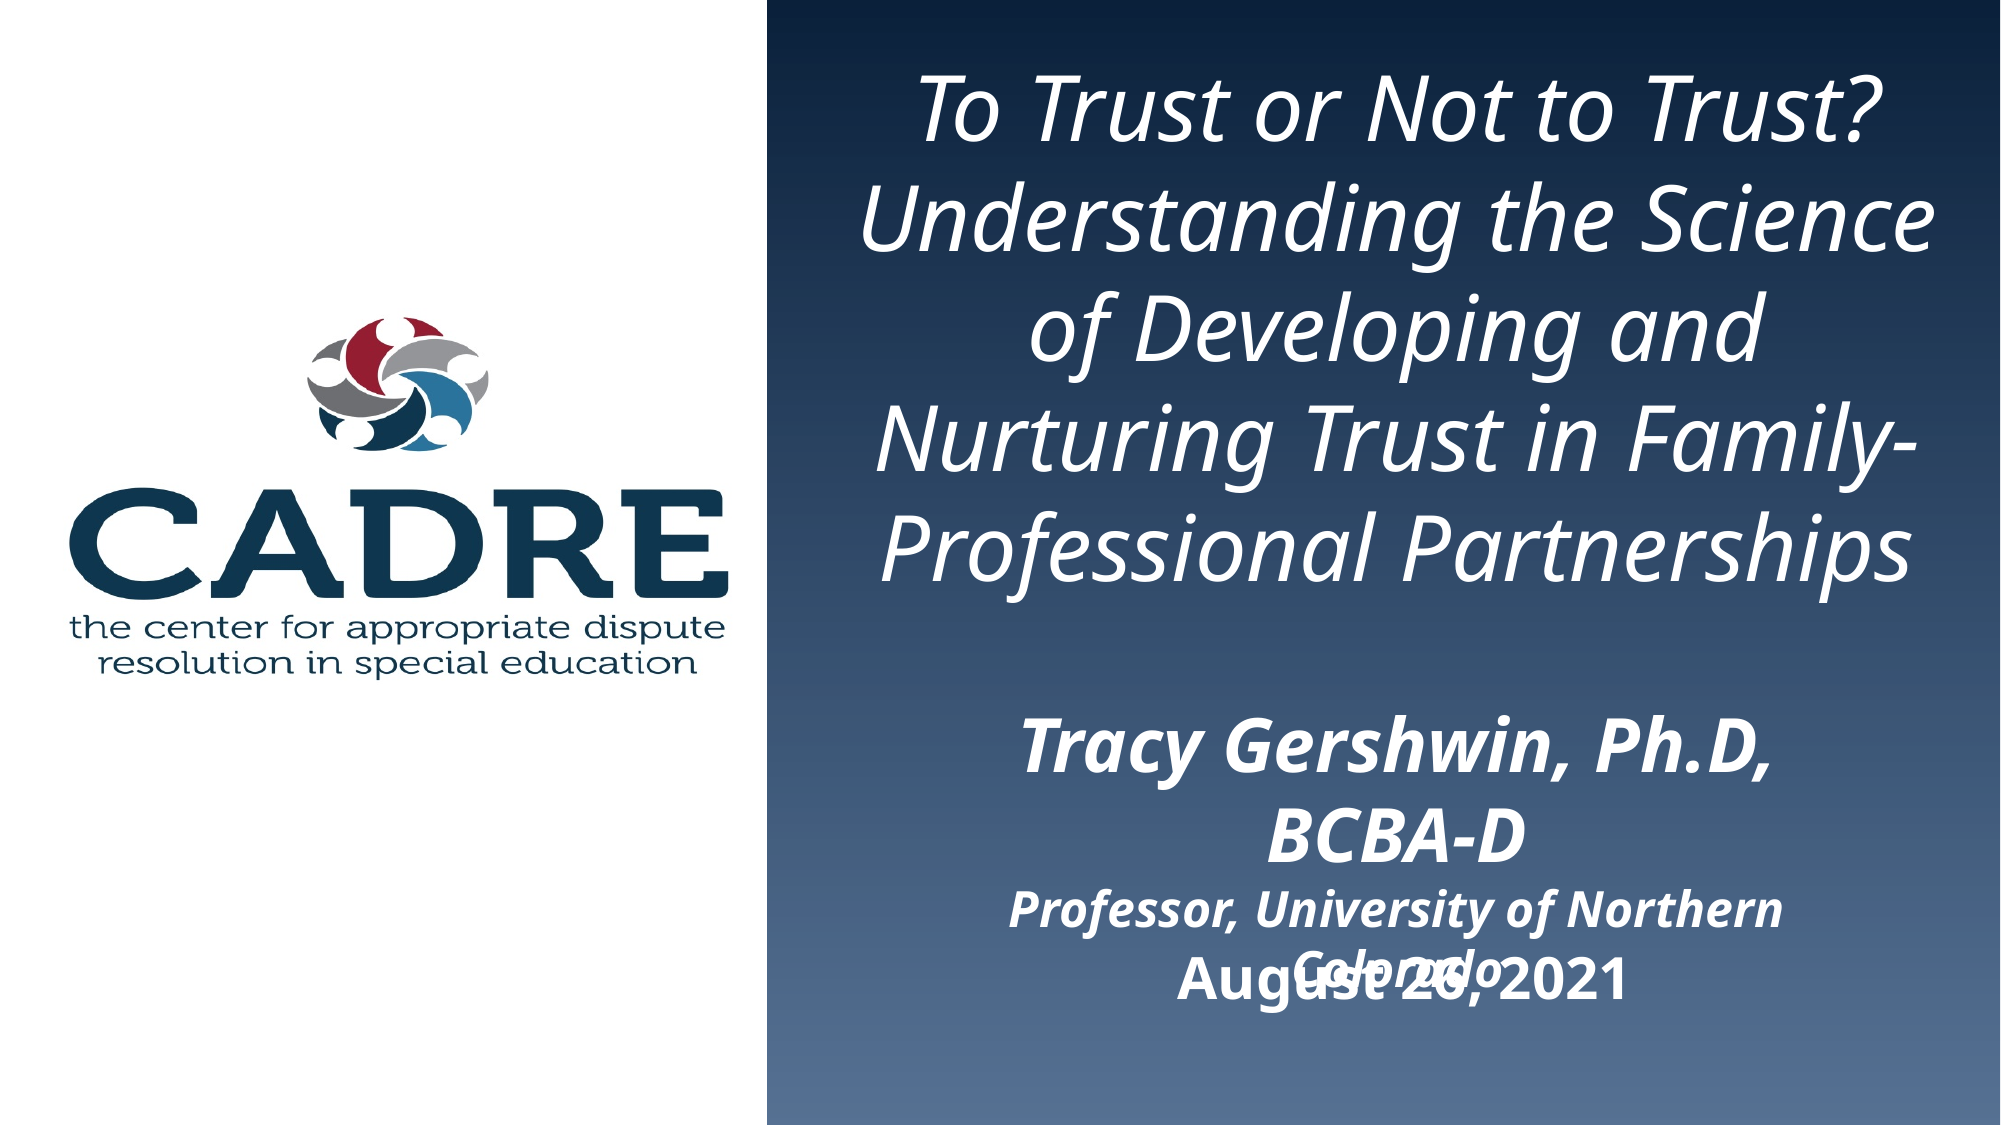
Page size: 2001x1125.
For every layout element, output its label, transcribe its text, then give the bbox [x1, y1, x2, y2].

text_box August 26, 2021 [1105, 1006, 1690, 1019]
text_box To Trust or Not to Trust? Understanding the Science of Developing and Nurturing Trust in Family-Professional Partnerships [840, 42, 1954, 608]
text_box Tracy Gershwin, Ph.D, BCBA-D Professor, University of Northern Colorado [904, 690, 1890, 1006]
picture [33, 308, 751, 688]
